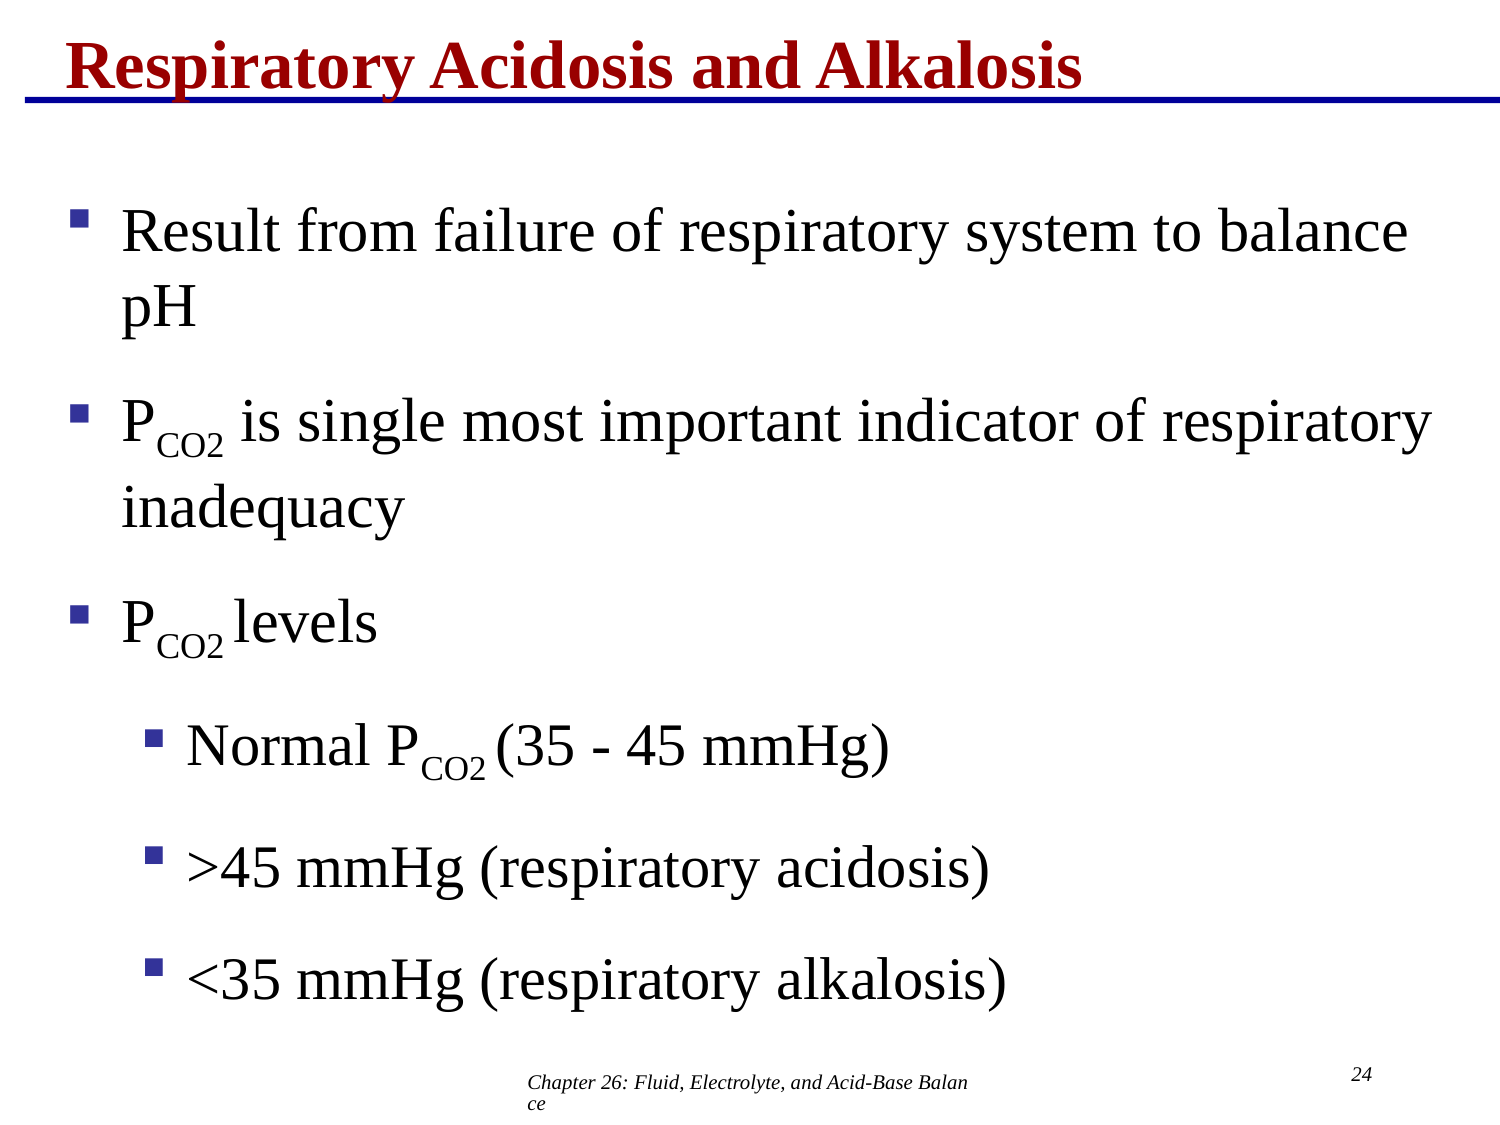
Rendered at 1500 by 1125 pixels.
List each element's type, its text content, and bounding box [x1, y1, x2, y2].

title Respiratory Acidosis and Alkalosis [49, 12, 1463, 113]
list Result from failure of respiratory system to balance pH PCO2 is single most important indicator of respiratory inadequacy PCO2 levels Normal PCO2 (35 - 45 mmHg) >45 mmHg (respiratory acidosis) <35 mmHg (respiratory alkalosis) [49, 124, 1463, 1076]
footer Chapter 26: Fluid, Electrolyte, and Acid-Base Balance [512, 1076, 988, 1101]
slide_number 24 [1074, 1076, 1388, 1101]
